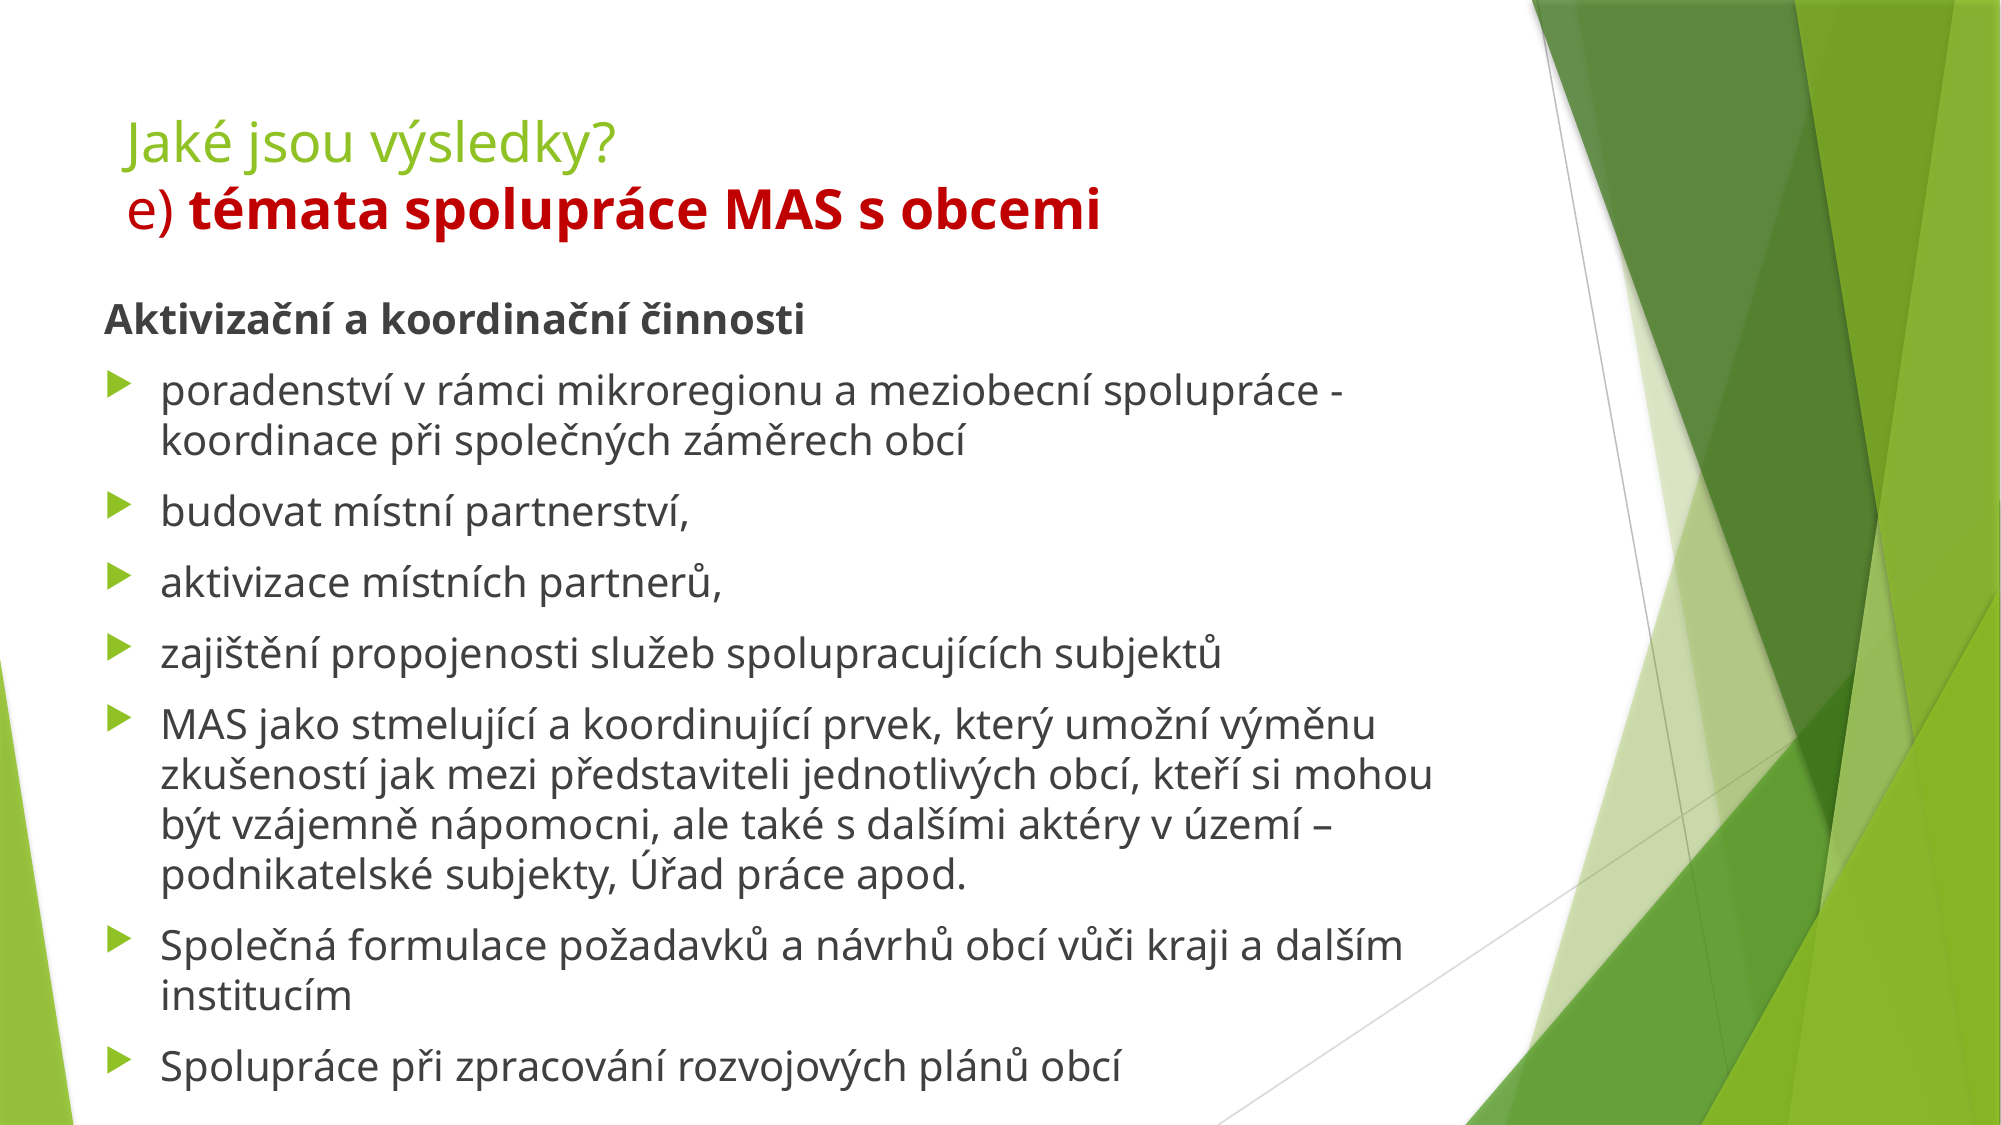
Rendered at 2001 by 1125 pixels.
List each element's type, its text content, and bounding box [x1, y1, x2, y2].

title Jaké jsou výsledky? e) témata spolupráce MAS s obcemi [111, 99, 1522, 285]
list Aktivizační a koordinační činnosti poradenství v rámci mikroregionu a meziobecní spolupráce - koordinace při společných záměrech obcí budovat místní partnerství, aktivizace místních partnerů, zajištění propojenosti služeb spolupracujících subjektů MAS jako stmelující a koordinující prvek, který umožní výměnu zkušeností jak mezi představiteli jednotlivých obcí, kteří si mohou být vzájemně nápomocni, ale také s dalšími aktéry v území – podnikatelské subjekty, Úřad práce apod. Společná formulace požadavků a návrhů obcí vůči kraji a dalším institucím Spolupráce při zpracování rozvojových plánů obcí [89, 285, 1522, 1094]
